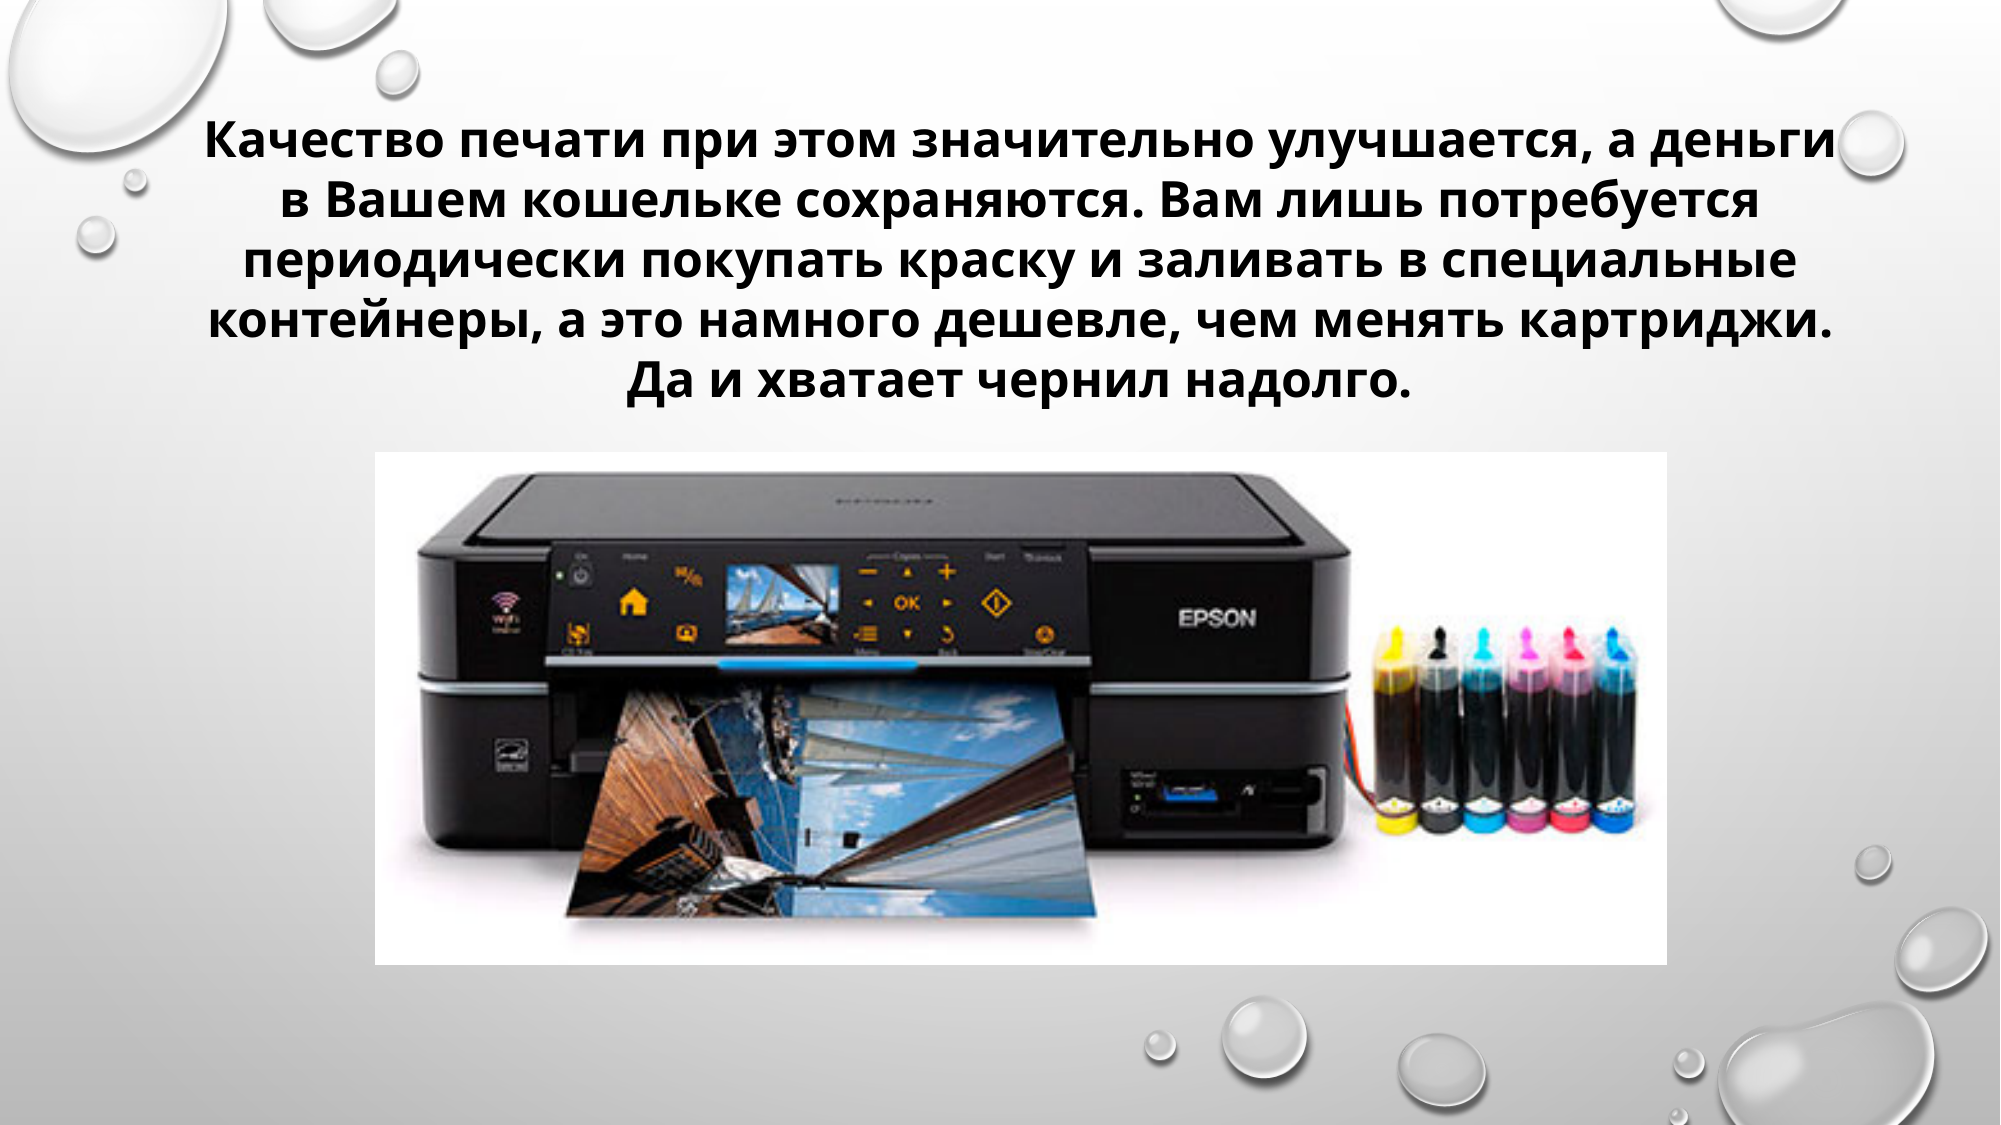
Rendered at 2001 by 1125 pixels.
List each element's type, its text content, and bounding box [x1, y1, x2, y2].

text_box Качество печати при этом значительно улучшается, а деньги в Вашем кошельке сохраняются. Вам лишь потребуется периодически покупать краску и заливать в специальные контейнеры, а это намного дешевле, чем менять картриджи. Да и хватает чернил надолго. [174, 99, 1867, 415]
picture [0, 0, 2000, 1125]
